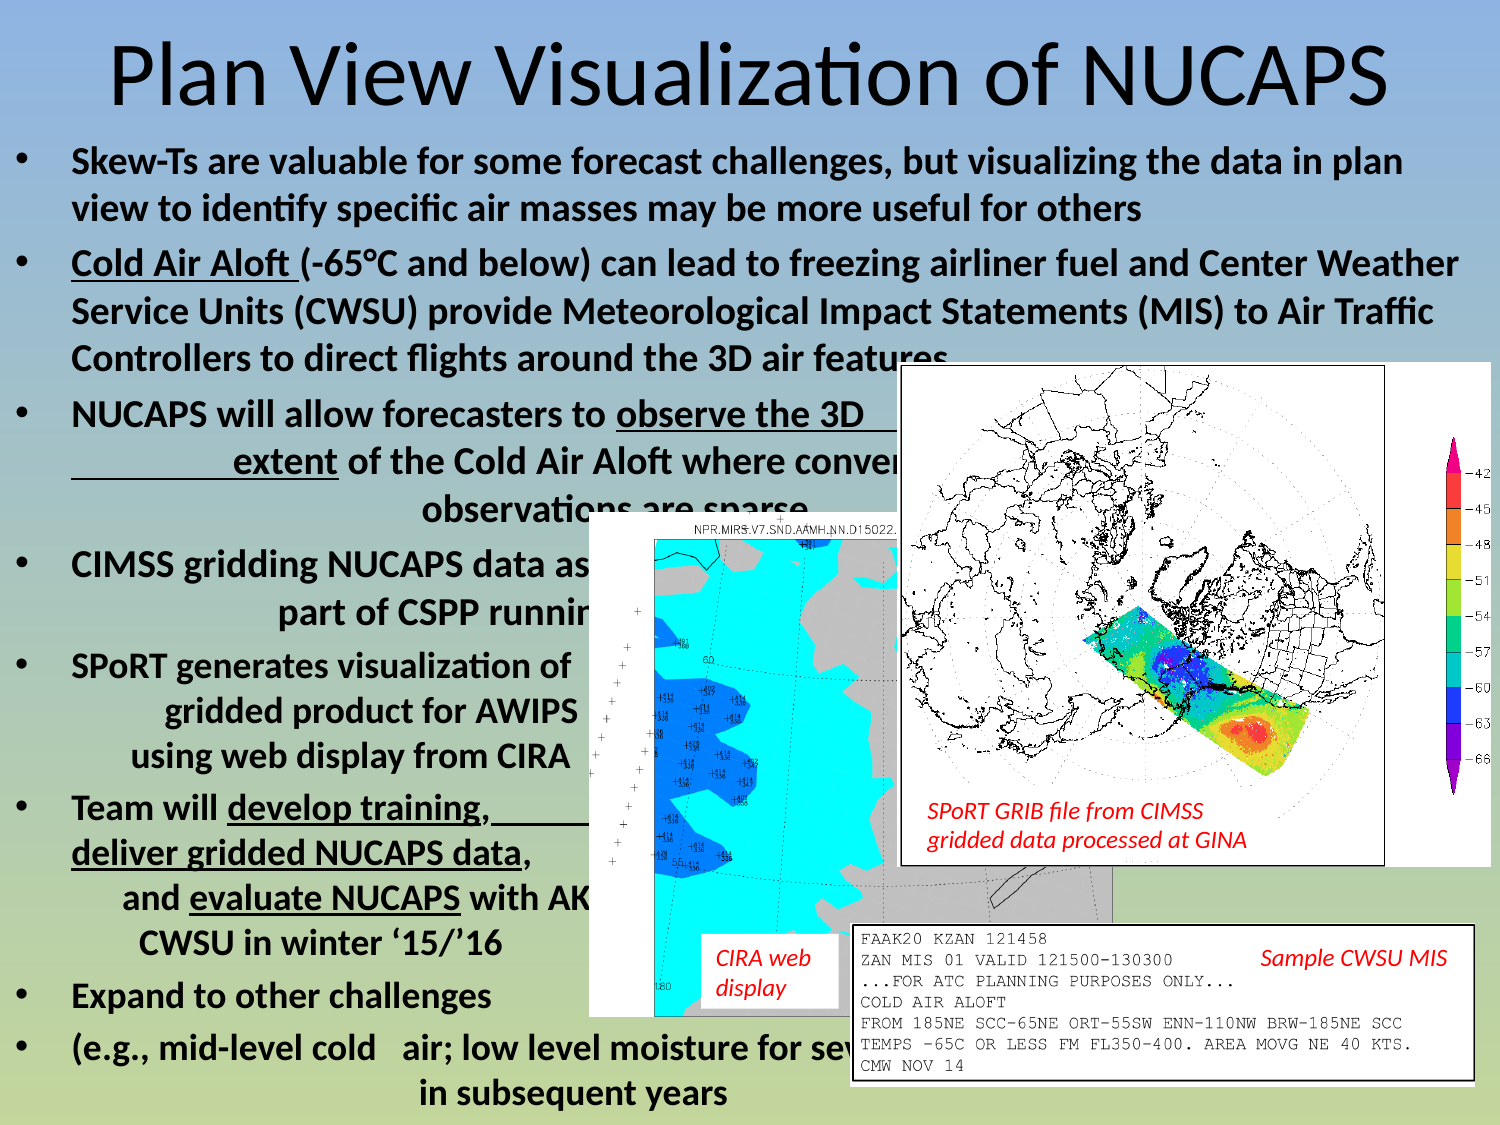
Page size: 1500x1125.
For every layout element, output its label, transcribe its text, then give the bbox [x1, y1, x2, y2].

picture [589, 362, 1492, 1088]
list Skew-Ts are valuable for some forecast challenges, but visualizing the data in plan view to identify specific air masses may be more useful for others Cold Air Aloft (-65°C and below) can lead to freezing airliner fuel and Center Weather Service Units (CWSU) provide Meteorological Impact Statements (MIS) to Air Traffic Controllers to direct flights around the 3D air features NUCAPS will allow forecasters to observe the 3D extent of the Cold Air Aloft where conventional observations are sparse CIMSS gridding NUCAPS data as part of CSPP running at GINA SPoRT generates visualization of gridded product for AWIPS II using web display from CIRA Team will develop training, deliver gridded NUCAPS data, and evaluate NUCAPS with AK CWSU in winter ‘15/’16 Expand to other challenges (e.g., mid-level cold air; low level moisture for severe thunderstorms) in subsequent years [0, 127, 1500, 1102]
title Plan View Visualization of NUCAPS [75, 0, 1425, 127]
